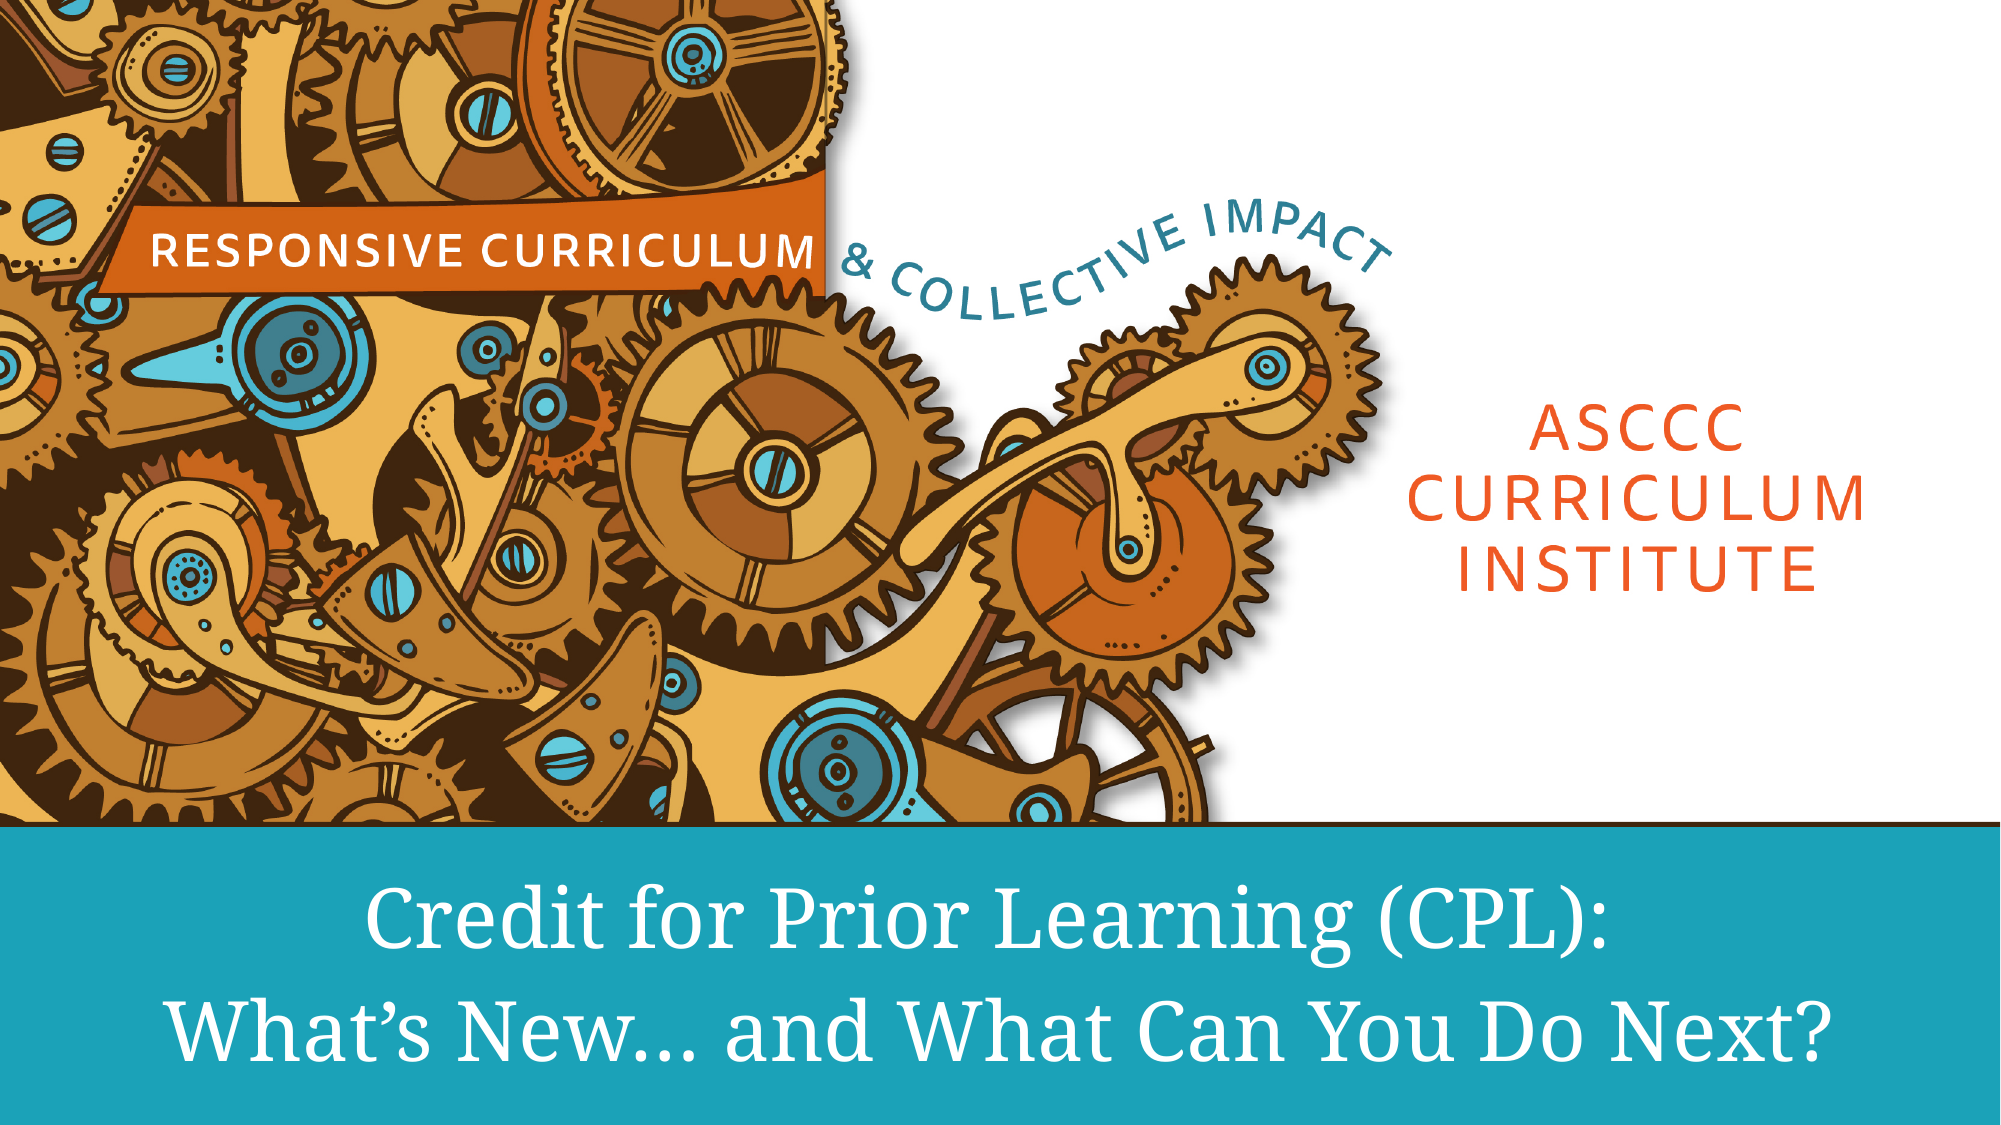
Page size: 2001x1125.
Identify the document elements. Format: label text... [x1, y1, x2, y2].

picture [0, 0, 2001, 1125]
title Credit for Prior Learning (CPL): What’s New… and What Can You Do Next? [133, 849, 1865, 1097]
